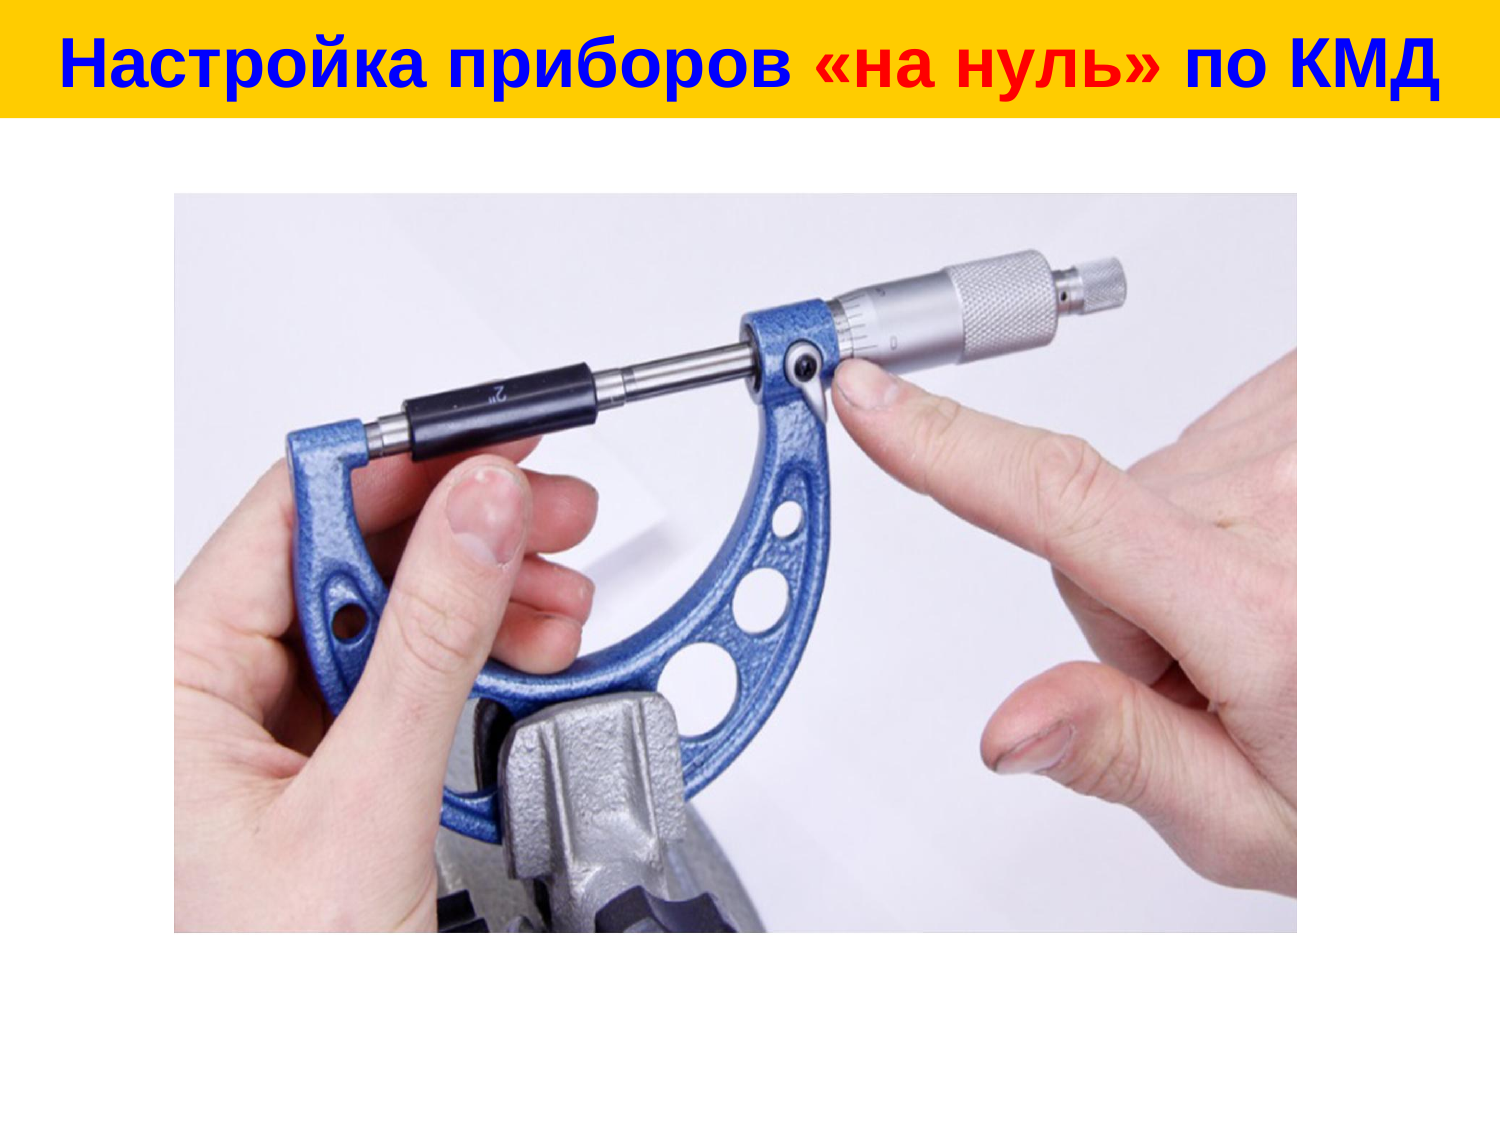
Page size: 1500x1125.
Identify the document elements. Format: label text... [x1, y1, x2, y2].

title Настройка приборов «на нуль» по КМД [0, 0, 175, 119]
title Настройка приборов «на нуль» по КМД [1295, 0, 1500, 119]
picture [174, 1, 1297, 1124]
